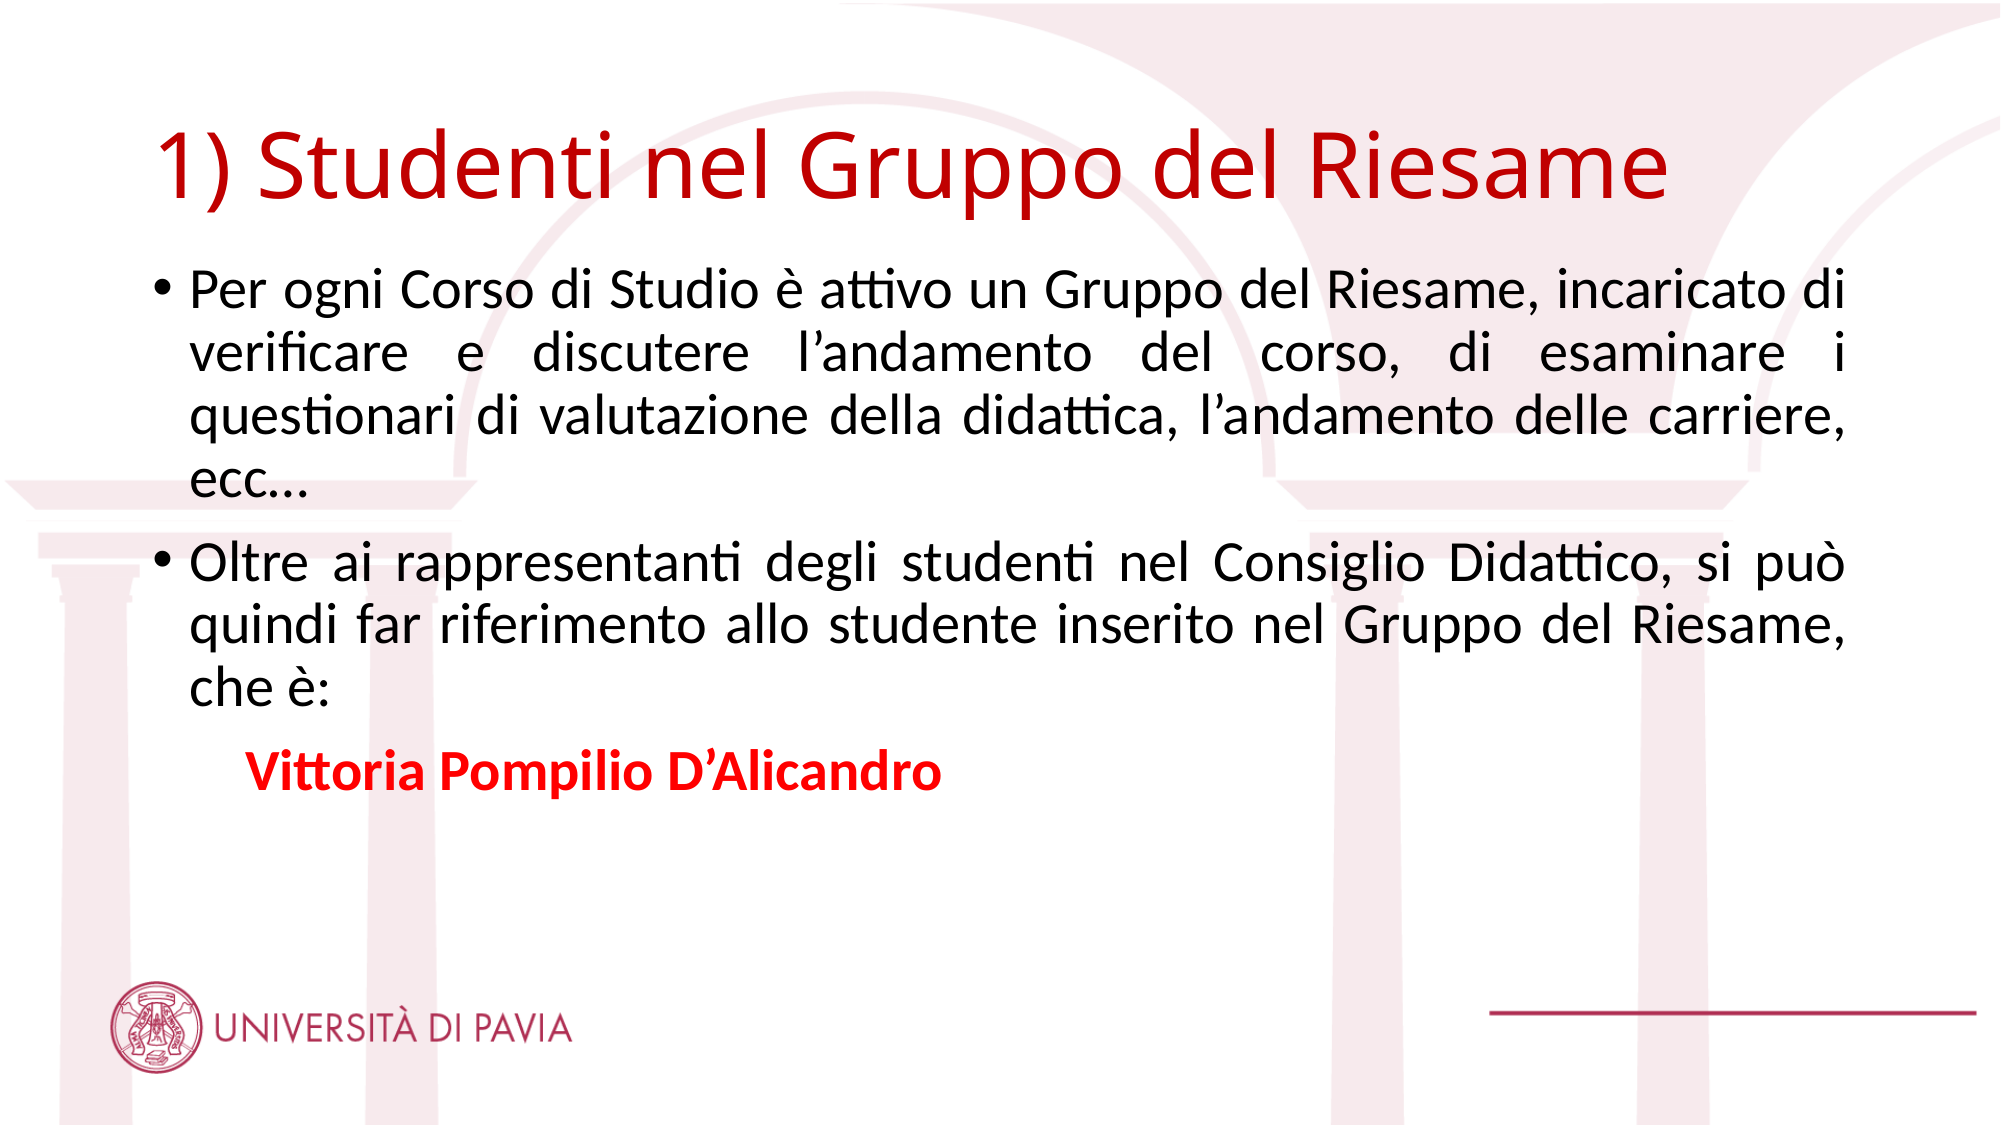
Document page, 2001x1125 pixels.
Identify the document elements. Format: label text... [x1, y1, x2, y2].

title 1) Studenti nel Gruppo del Riesame [137, 59, 1863, 251]
picture [0, 0, 2001, 1125]
list Per ogni Corso di Studio è attivo un Gruppo del Riesame, incaricato di verificare e discutere l’andamento del corso, di esaminare i questionari di valutazione della didattica, l’andamento delle carriere, ecc… Oltre ai rappresentanti degli studenti nel Consiglio Didattico, si può quindi far riferimento allo studente inserito nel Gruppo del Riesame, che è: Vittoria Pompilio D’Alicandro [137, 251, 1863, 994]
